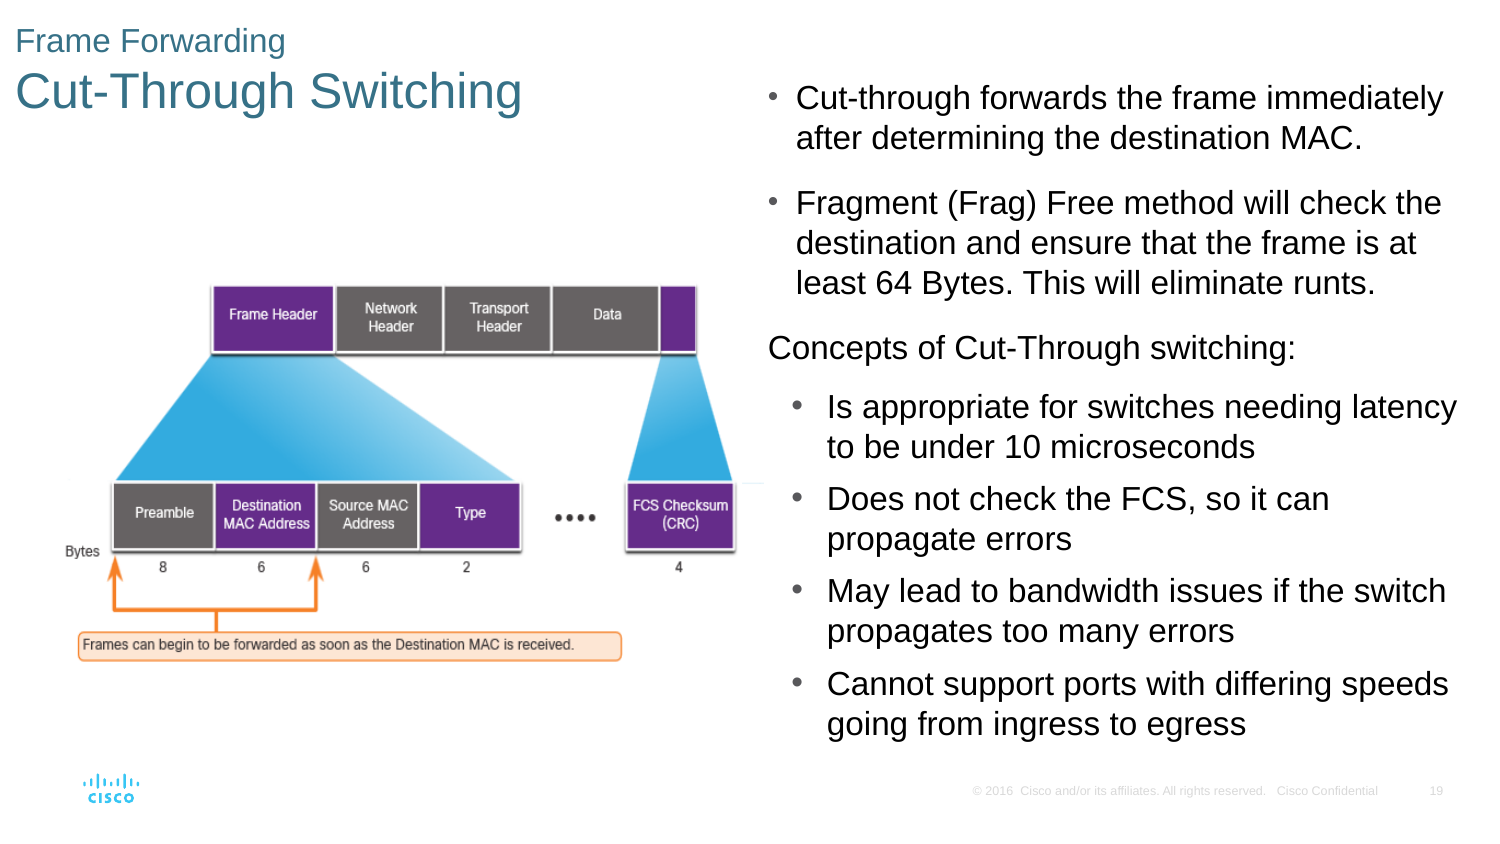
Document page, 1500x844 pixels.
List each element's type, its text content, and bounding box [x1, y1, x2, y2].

title Frame Forwarding Cut-Through Switching [0, 6, 753, 131]
list Cut-through forwards the frame immediately after determining the destination MAC. Fragment (Frag) Free method will check the destination and ensure that the frame is at least 64 Bytes. This will eliminate runts. Concepts of Cut-Through switching: Is appropriate for switches needing latency to be under 10 microseconds Does not check the FCS, so it can propagate errors May lead to bandwidth issues if the switch propagates too many errors Cannot support ports with differing speeds going from ingress to egress [753, 68, 1500, 712]
picture [55, 276, 764, 686]
